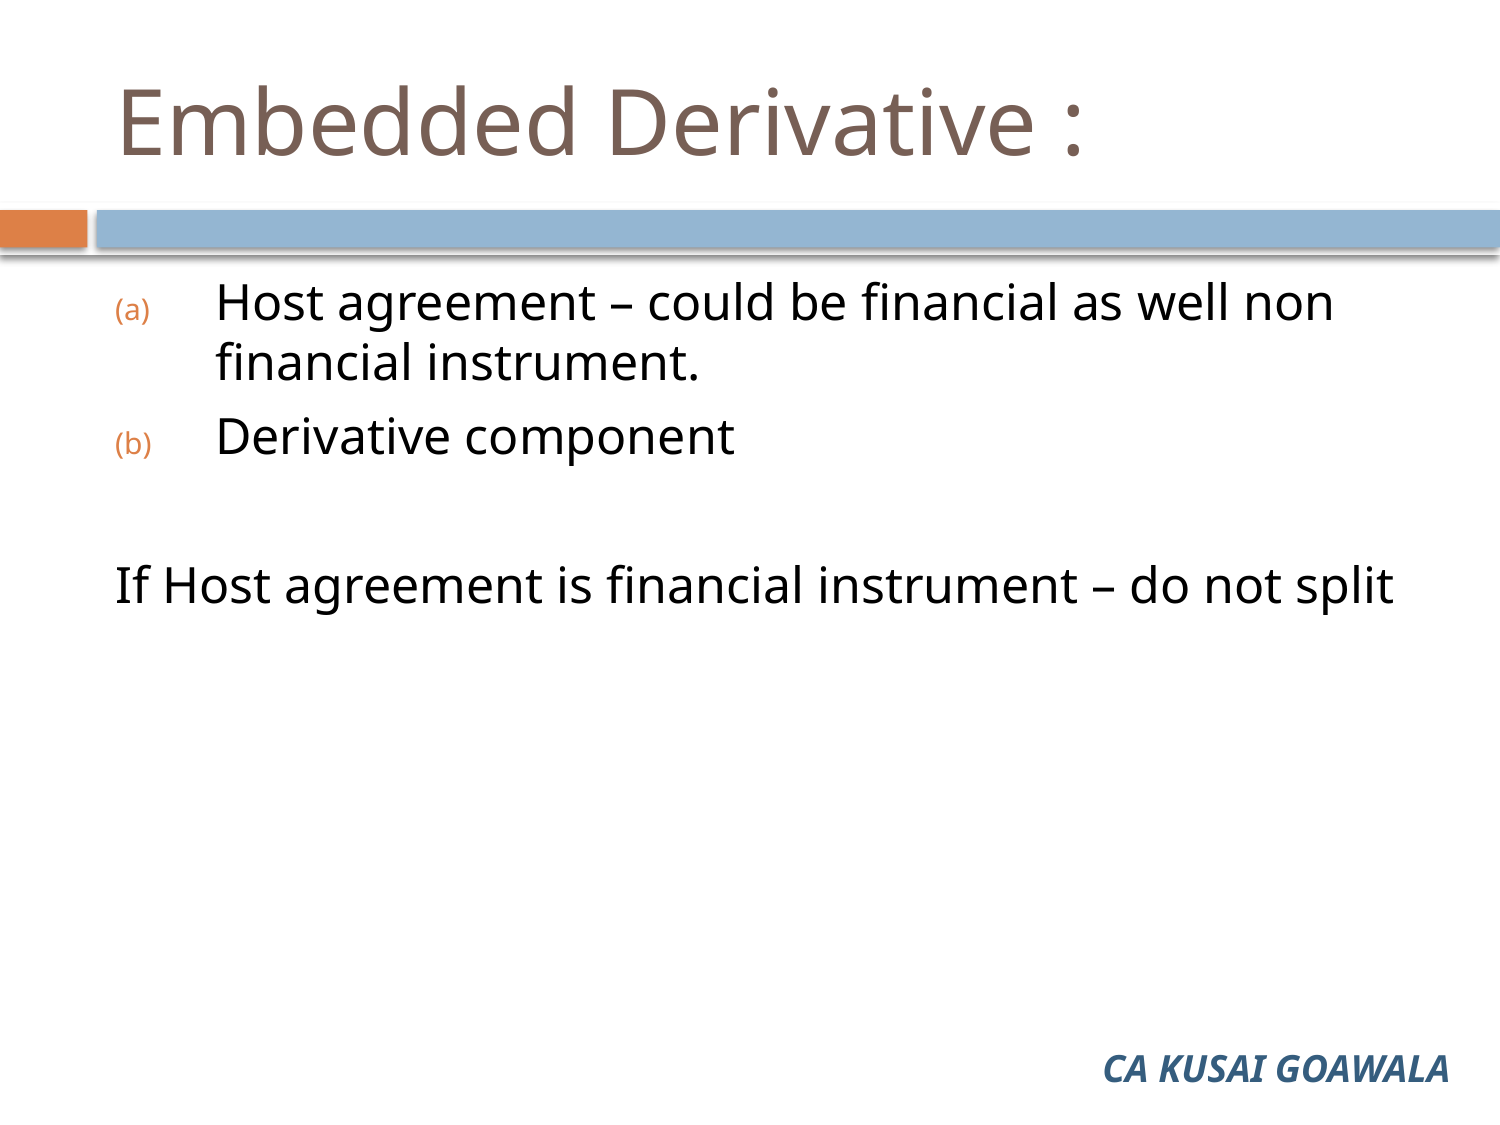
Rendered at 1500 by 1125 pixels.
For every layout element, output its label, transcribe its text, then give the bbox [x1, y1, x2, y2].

list Host agreement – could be financial as well non financial instrument. Derivative component If Host agreement is financial instrument – do not split [100, 262, 1438, 1005]
title Embedded Derivative : [100, 37, 1438, 200]
text_box CA KUSAI GOAWALA [1087, 1037, 1475, 1098]
